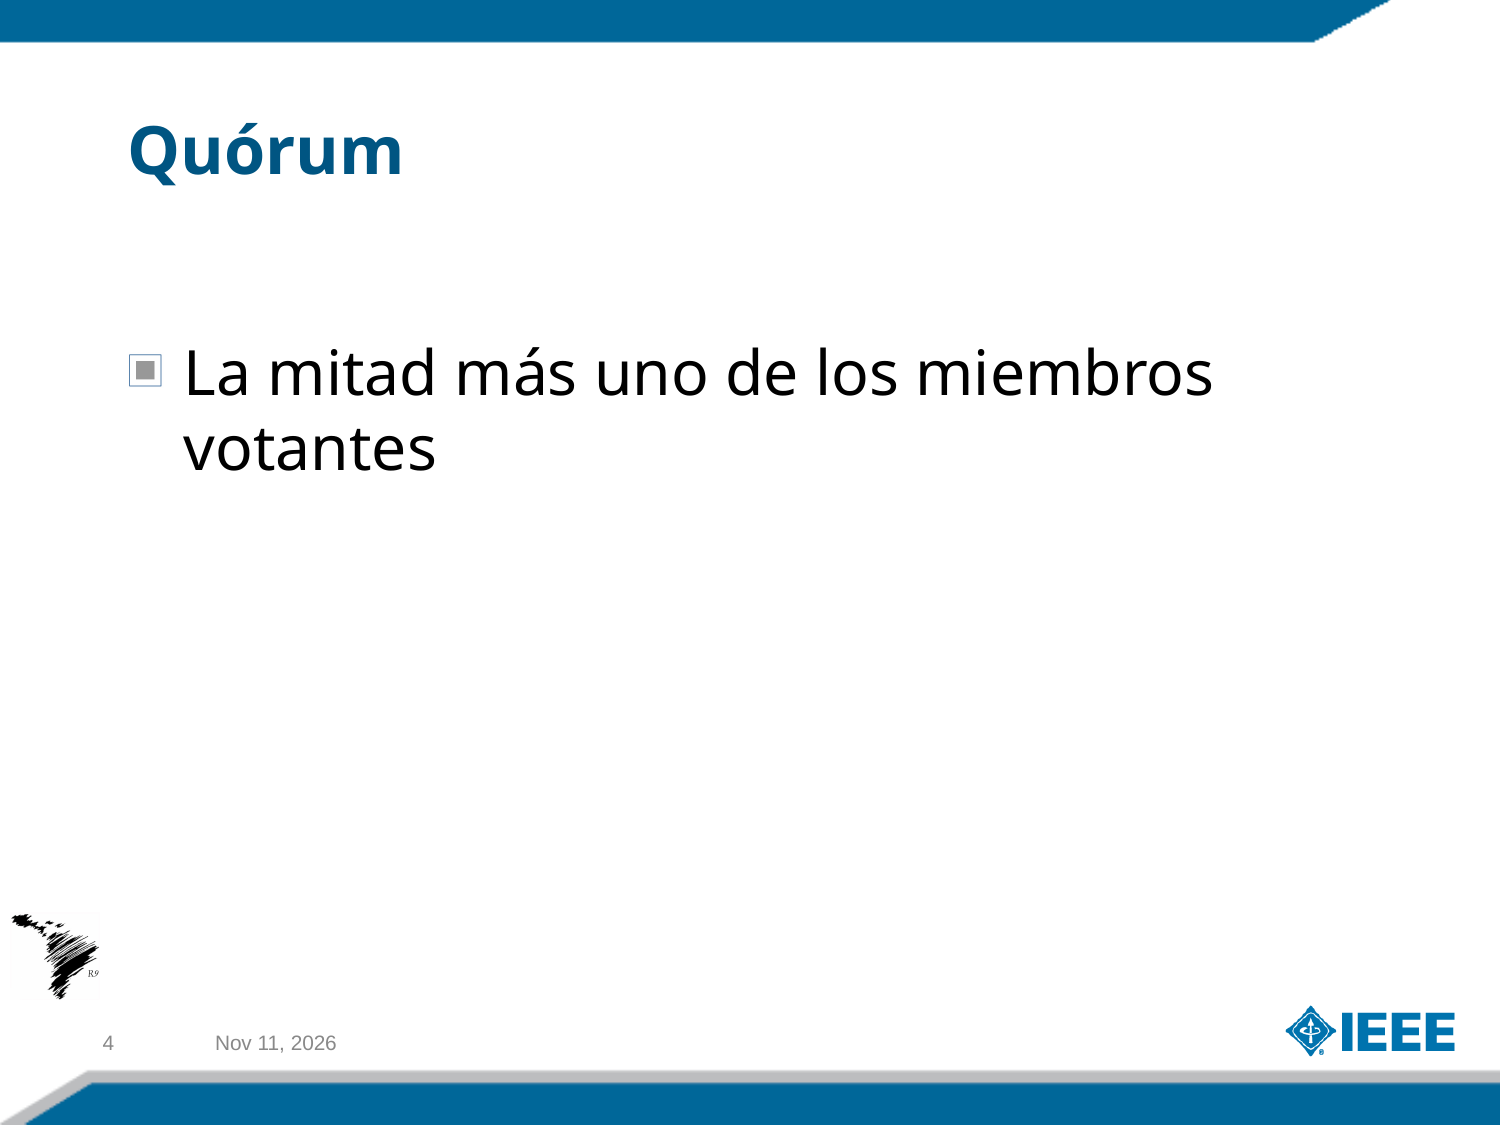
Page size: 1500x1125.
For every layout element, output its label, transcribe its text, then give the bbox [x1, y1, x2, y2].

list La mitad más uno de los miembros votantes [112, 324, 1388, 1001]
title Quórum [112, 99, 1388, 288]
slide_number 4 [87, 1012, 200, 1073]
picture [0, 0, 1500, 1125]
slide_number 6-Apr-11 [200, 1012, 713, 1073]
